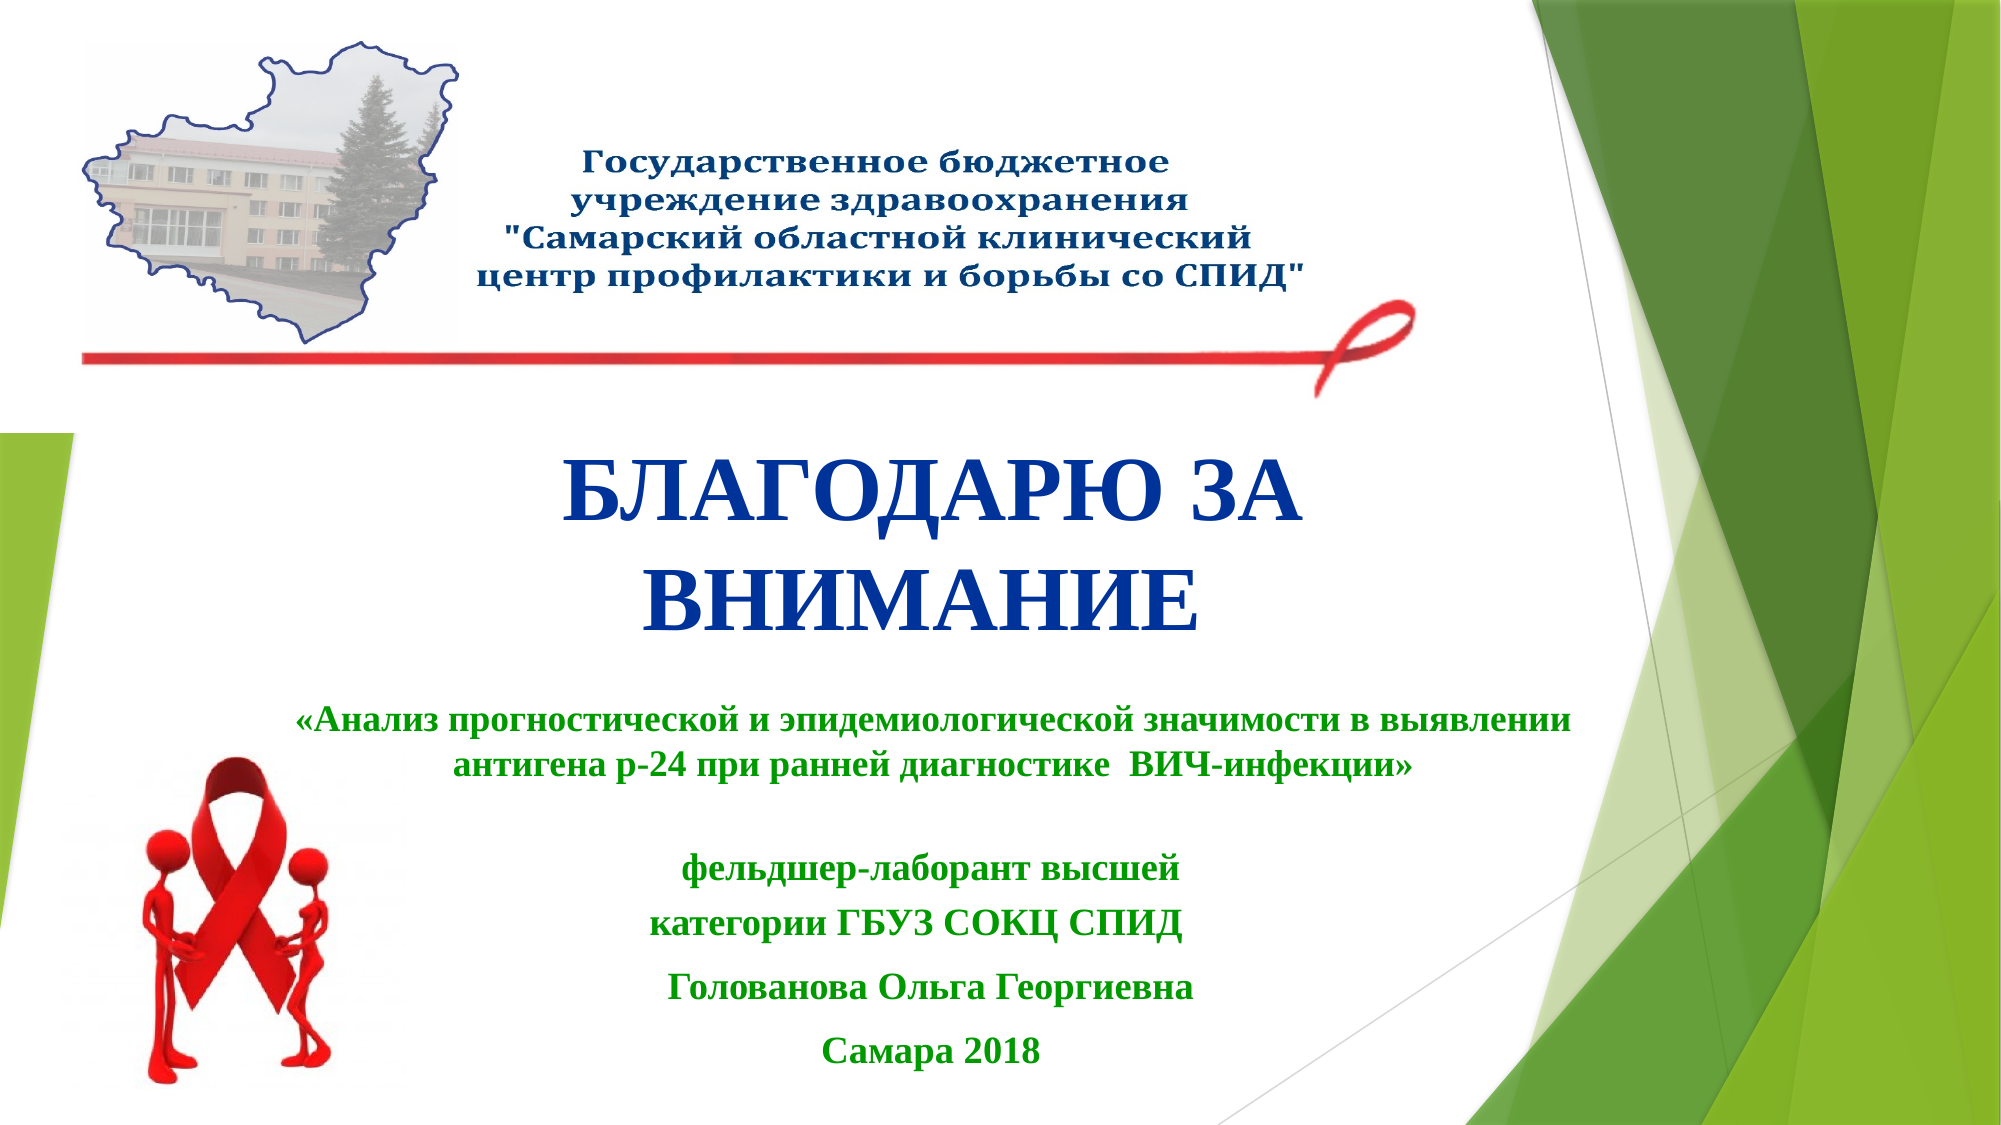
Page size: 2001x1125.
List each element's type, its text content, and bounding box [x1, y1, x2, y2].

title БЛАГОДАРЮ ЗА ВНИМАНИЕ «Анализ прогностической и эпидемиологической значимости в выявлении антигена р-24 при ранней диагностике ВИЧ-инфекции» [277, 421, 1590, 792]
picture [0, 0, 1501, 434]
picture [60, 751, 407, 1089]
subtitle фельдшер-лаборант высшей категории ГБУЗ СОКЦ СПИД Голованова Ольга Георгиевна Самара 2018 [599, 825, 1263, 1089]
